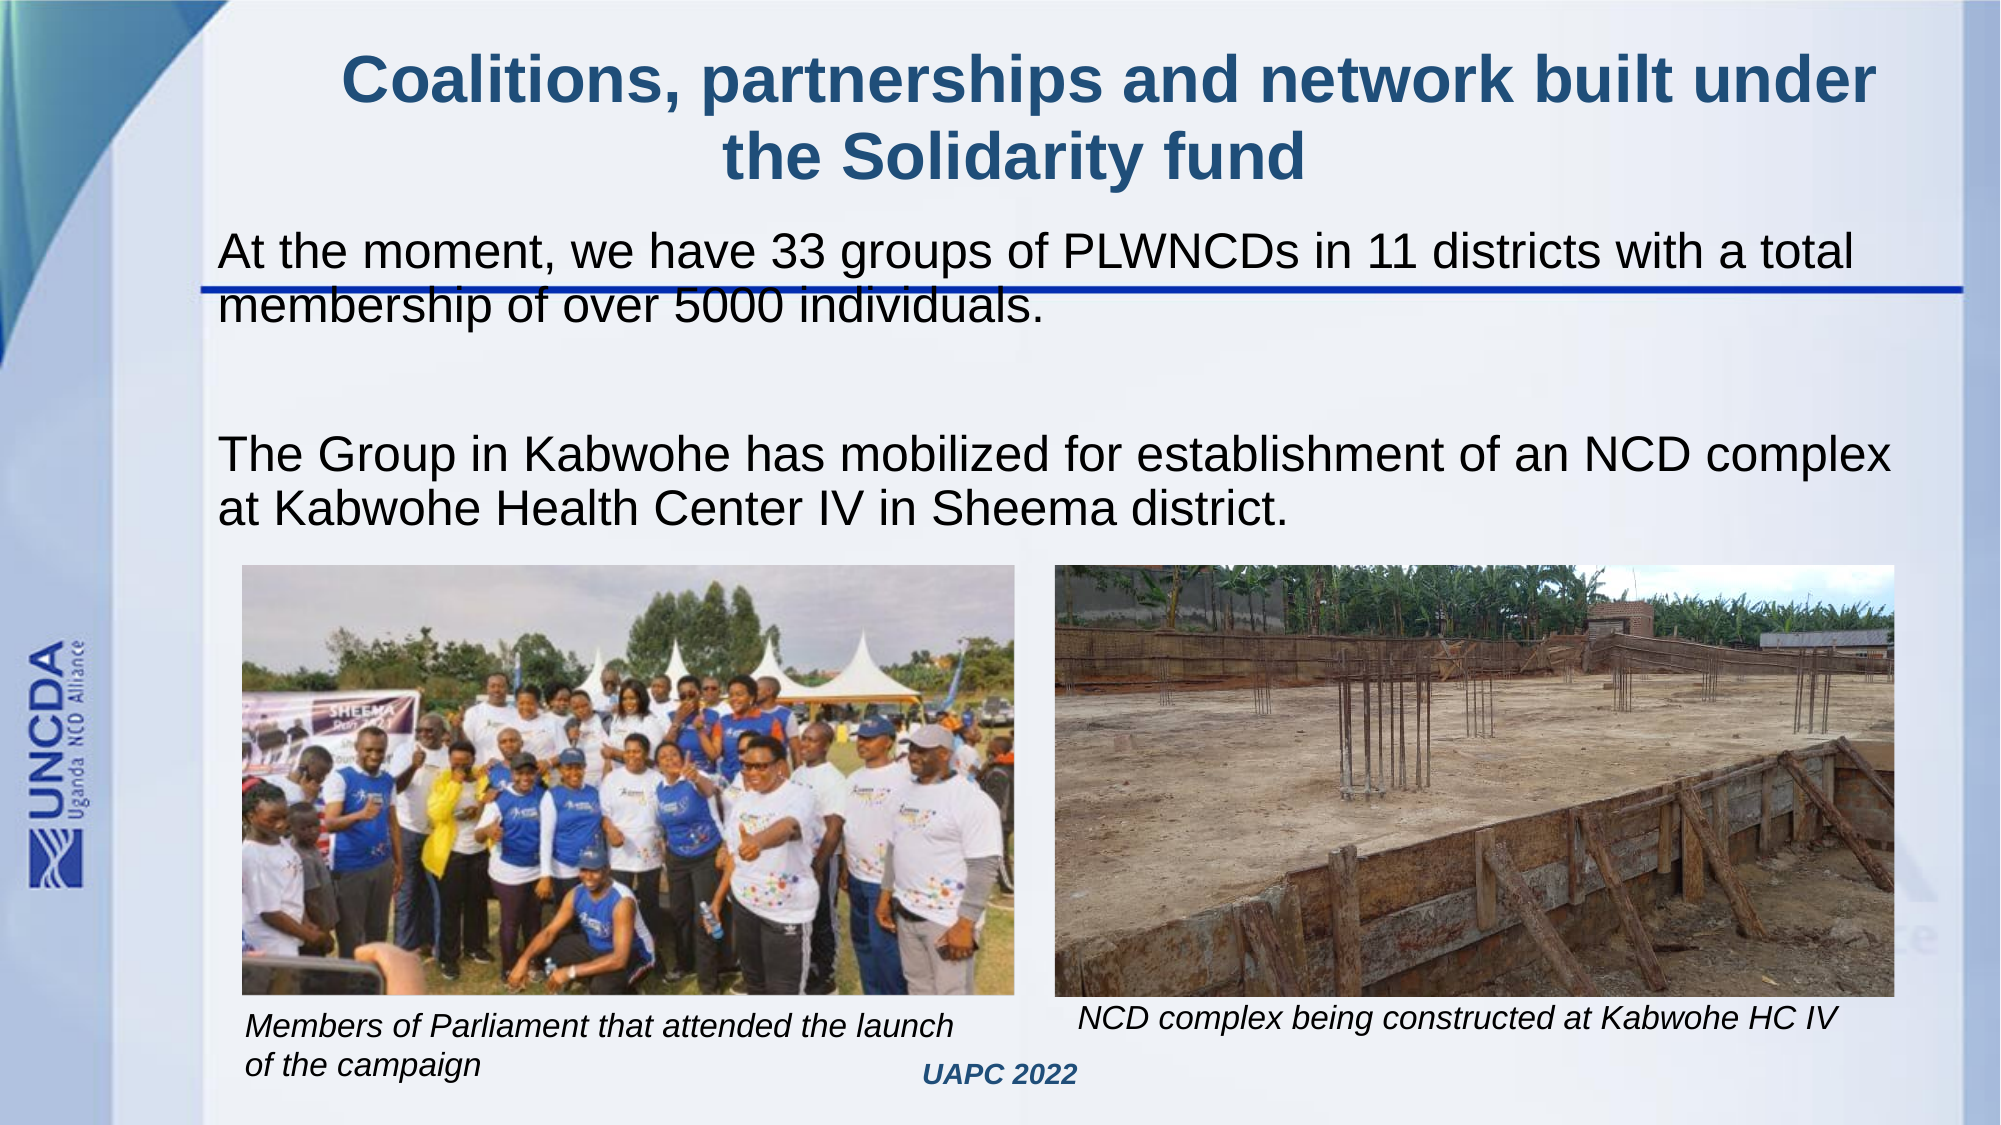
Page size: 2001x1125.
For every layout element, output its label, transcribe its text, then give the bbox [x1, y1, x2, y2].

list At the moment, we have 33 groups of PLWNCDs in 11 districts with a total membership of over 5000 individuals. The Group in Kabwohe has mobilized for establishment of an NCD complex at Kabwohe Health Center IV in Sheema district. [202, 217, 1958, 997]
picture [0, 0, 2001, 1125]
text_box NCD complex being constructed at Kabwohe HC IV [1062, 997, 1895, 1044]
footer UAPC 2022 [662, 1042, 1338, 1103]
title Coalitions, partnerships and network built under the Solidarity fund [88, 0, 1943, 218]
text_box Members of Parliament that attended the launch of the campaign [229, 996, 1000, 1091]
